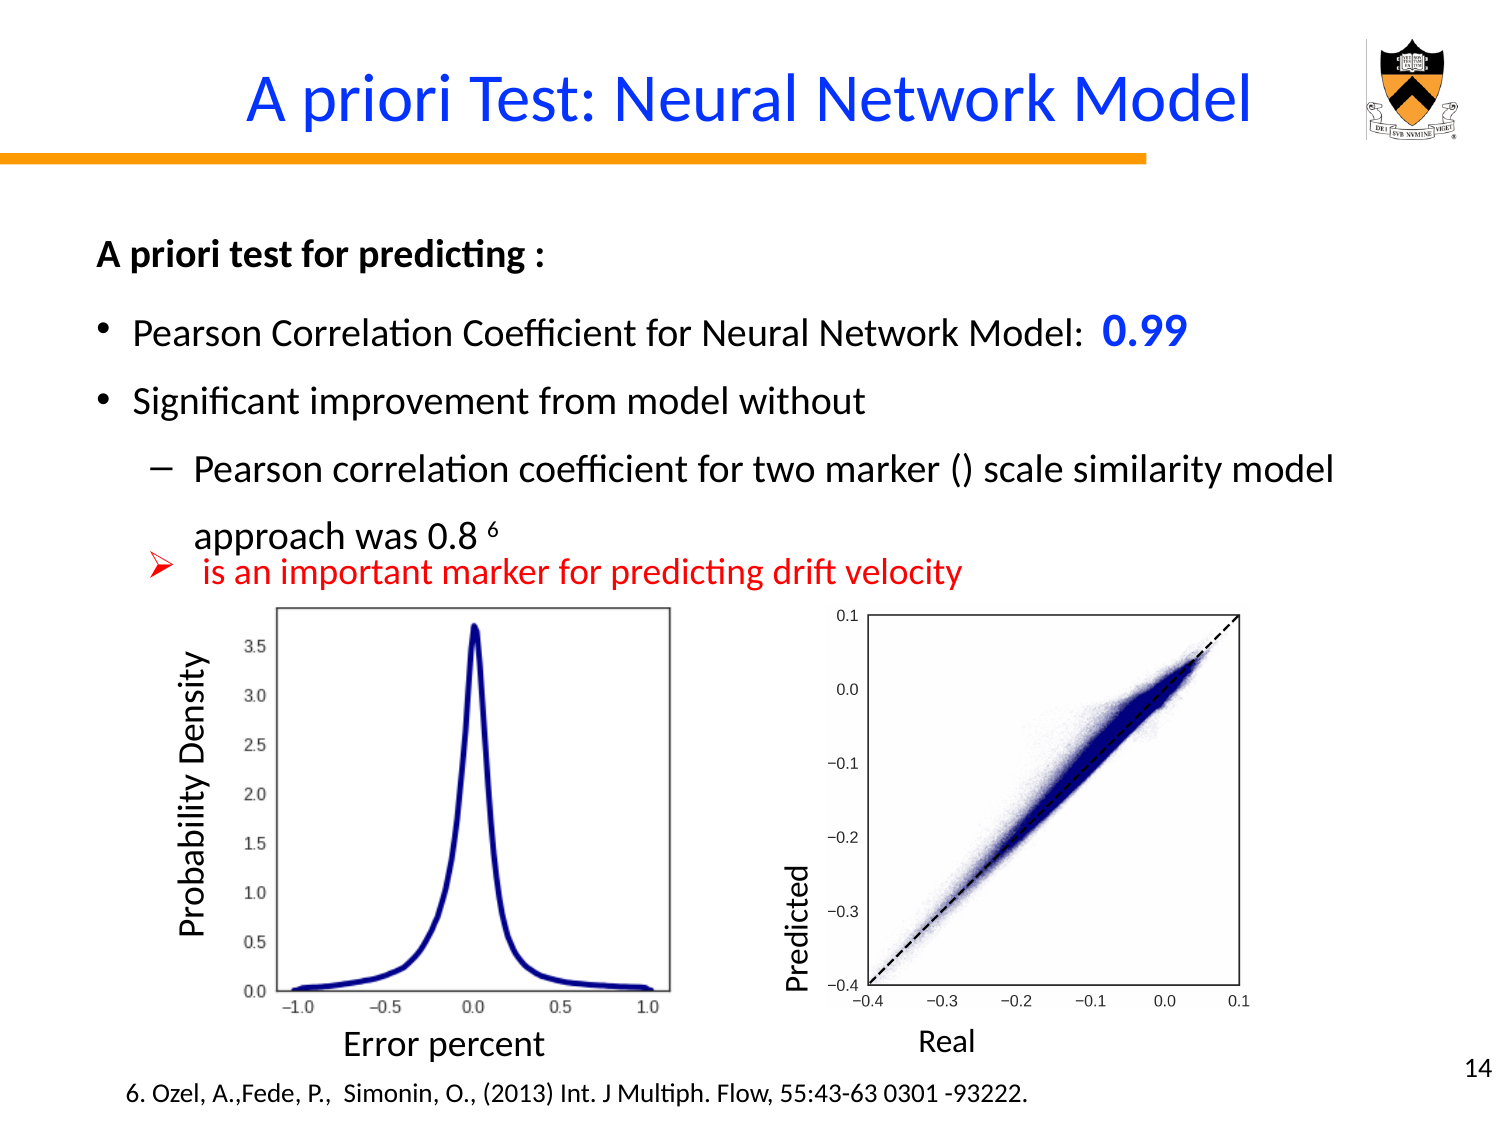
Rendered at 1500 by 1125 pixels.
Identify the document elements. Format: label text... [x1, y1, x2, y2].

picture [826, 604, 1250, 1008]
text_box Probability Density [158, 643, 219, 946]
title A priori Test: Neural Network Model [0, 0, 1500, 188]
text_box 6. Ozel, A.,Fede, P., Simonin, O., (2013) Int. J Multiph. Flow, 55:43-63 0301 -93222. [110, 1068, 1423, 1116]
text_box Error percent [335, 1028, 553, 1068]
picture [239, 606, 680, 1020]
slide_number 14 [1450, 1041, 1500, 1092]
